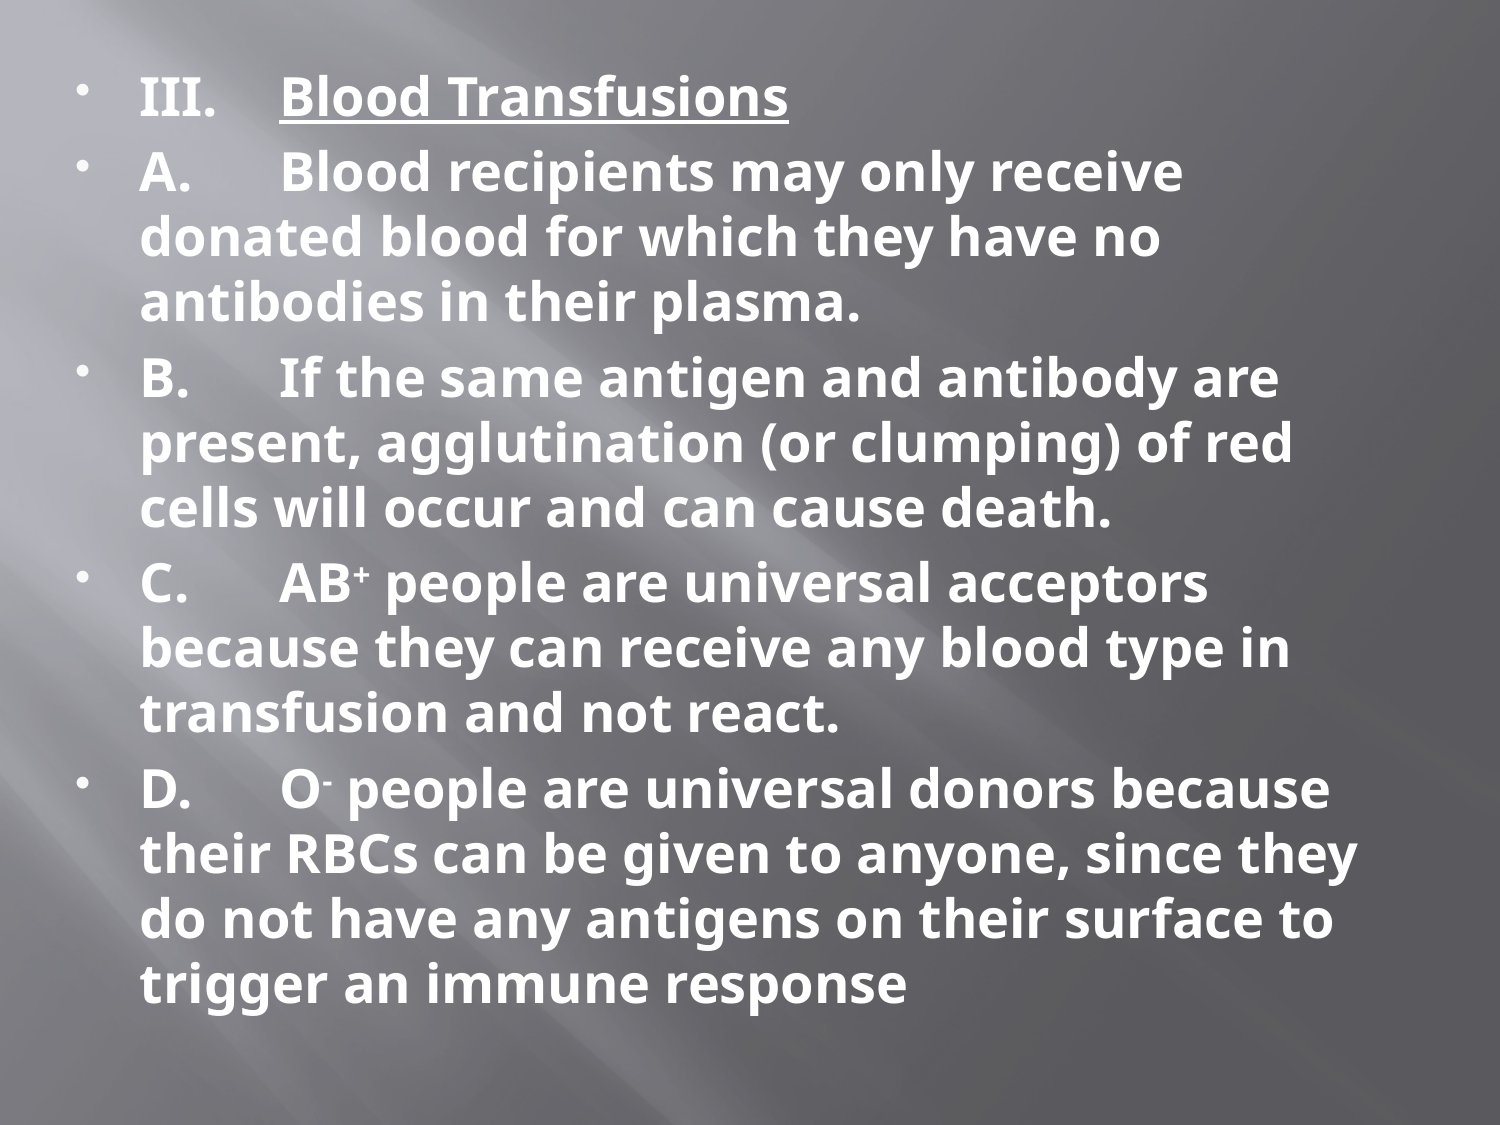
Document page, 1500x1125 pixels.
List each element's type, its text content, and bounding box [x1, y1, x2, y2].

list III. Blood Transfusions A. Blood recipients may only receive donated blood for which they have no antibodies in their plasma. B. If the same antigen and antibody are present, agglutination (or clumping) of red cells will occur and can cause death. C. AB+ people are universal acceptors because they can receive any blood type in transfusion and not react. D. O- people are universal donors because their RBCs can be given to anyone, since they do not have any antigens on their surface to trigger an immune response [41, 54, 1425, 1035]
